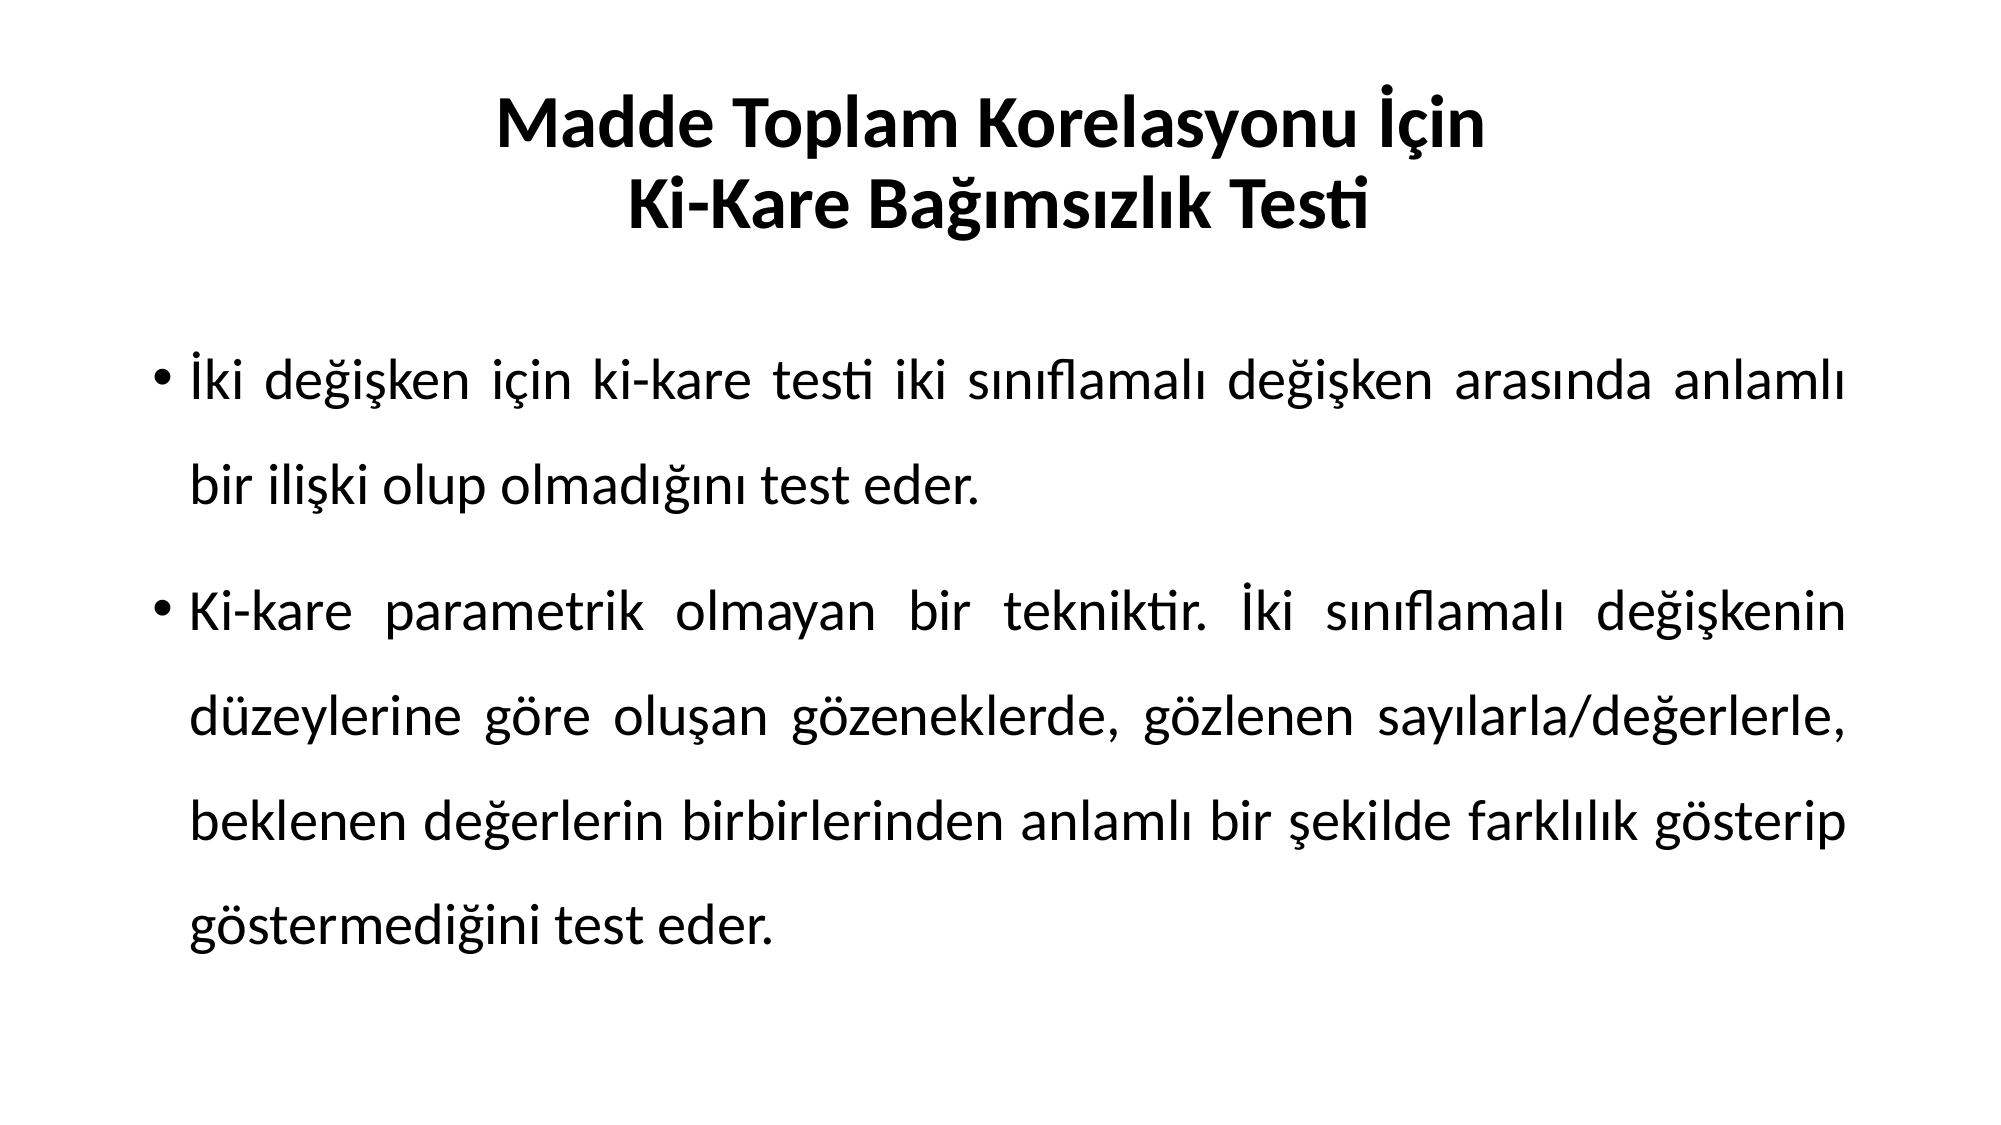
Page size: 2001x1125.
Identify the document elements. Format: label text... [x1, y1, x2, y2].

title Madde Toplam Korelasyonu İçin Ki-Kare Bağımsızlık Testi [137, 59, 1863, 278]
list İki değişken için ki-kare testi iki sınıflamalı değişken arasında anlamlı bir ilişki olup olmadığını test eder. Ki-kare parametrik olmayan bir tekniktir. İki sınıflamalı değişkenin düzeylerine göre oluşan gözeneklerde, gözlenen sayılarla/değerlerle, beklenen değerlerin birbirlerinden anlamlı bir şekilde farklılık gösterip göstermediğini test eder. [137, 299, 1863, 1014]
